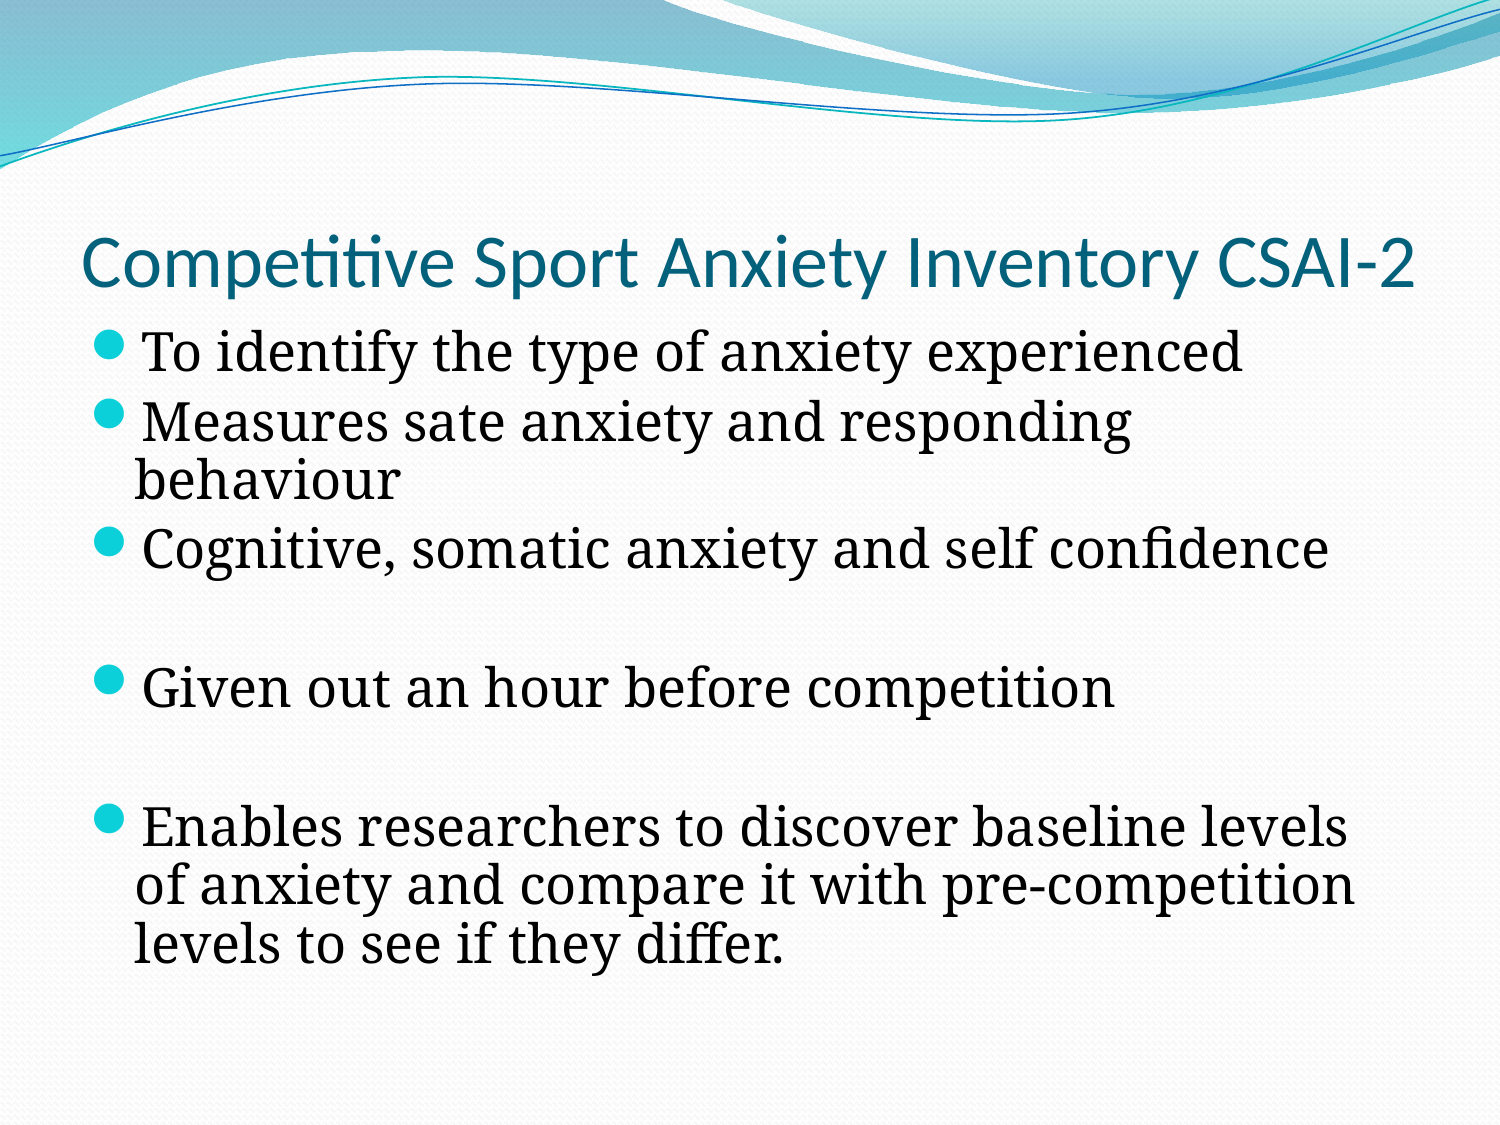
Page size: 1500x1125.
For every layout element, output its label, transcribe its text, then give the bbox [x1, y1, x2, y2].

title Competitive Sport Anxiety Inventory CSAI-2 [75, 115, 1425, 303]
list To identify the type of anxiety experienced Measures sate anxiety and responding behaviour Cognitive, somatic anxiety and self confidence Given out an hour before competition Enables researchers to discover baseline levels of anxiety and compare it with pre-competition levels to see if they differ. [75, 317, 1425, 1038]
